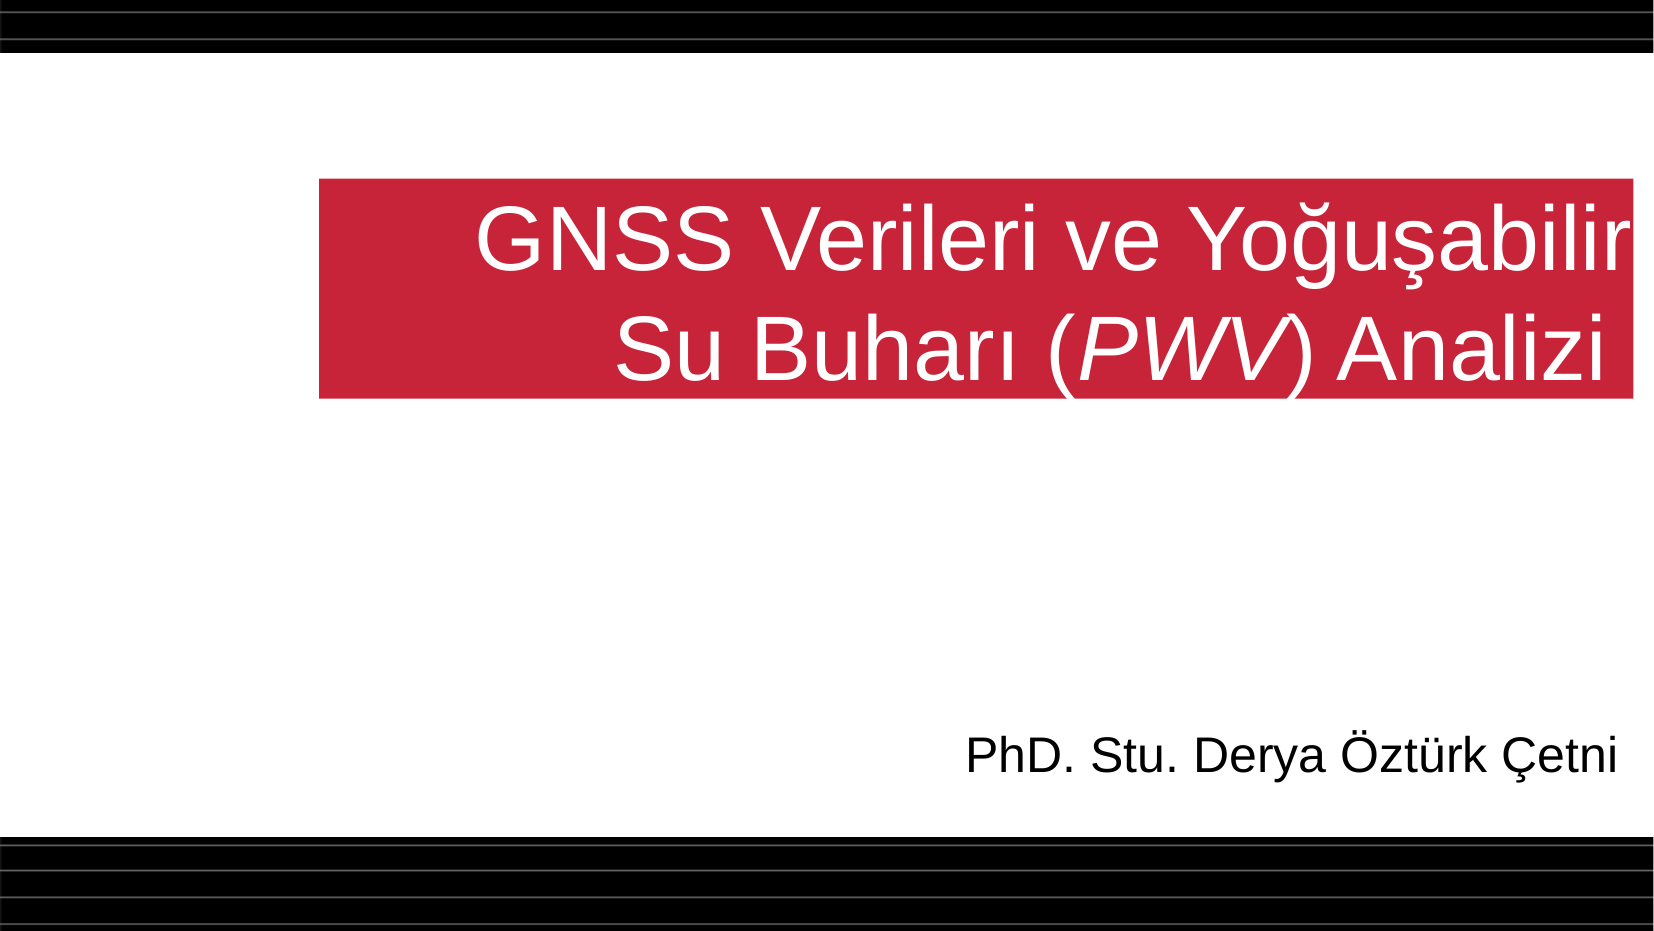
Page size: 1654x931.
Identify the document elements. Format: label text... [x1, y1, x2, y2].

text_box GNSS Verileri ve Yoğuşabilir Su Buharı (PWV) Analizi [319, 178, 1634, 399]
text_box PhD. Stu. Derya Öztürk Çetni [748, 715, 1634, 831]
picture [0, 837, 1654, 931]
picture [0, 0, 1654, 53]
